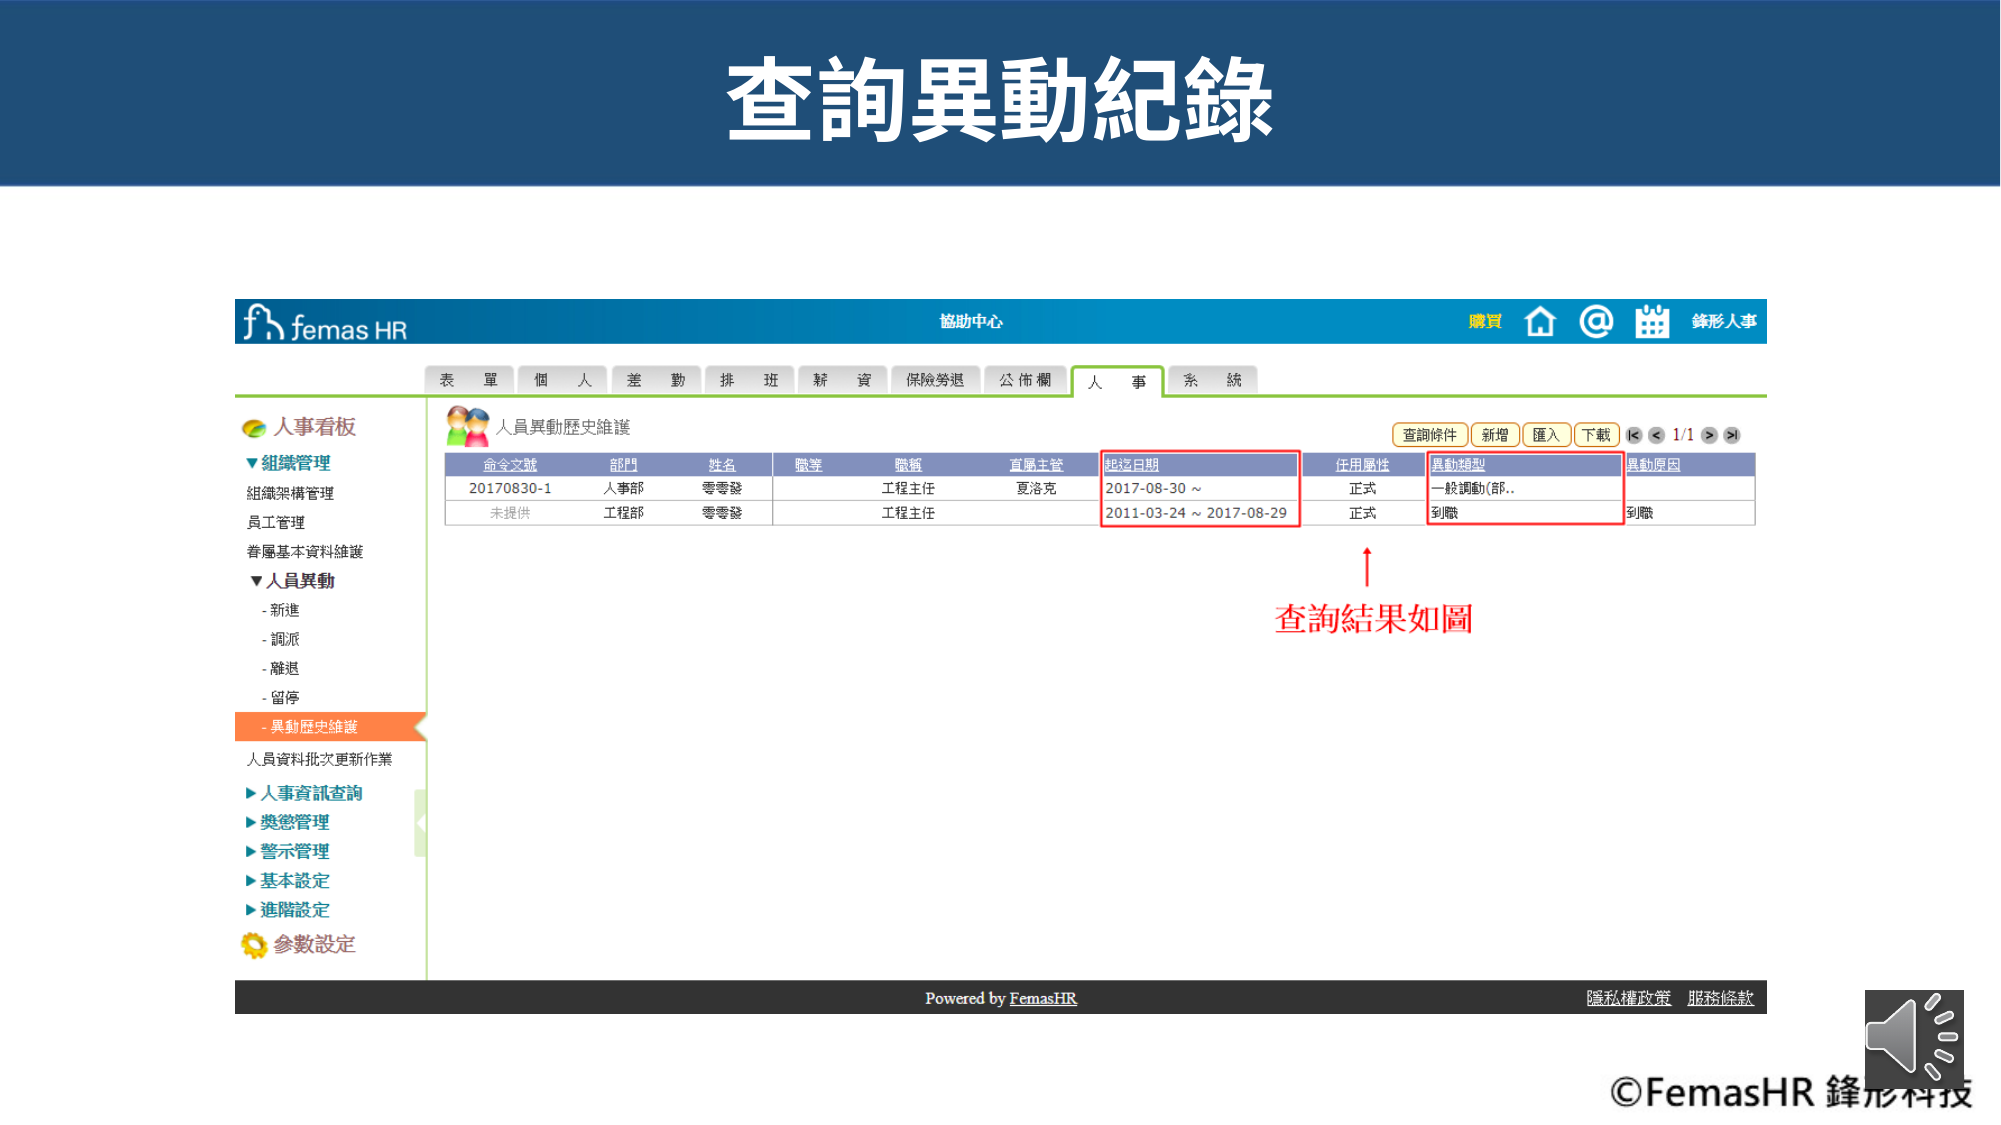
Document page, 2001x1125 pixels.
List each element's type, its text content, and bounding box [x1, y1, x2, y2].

title 查詢異動紀錄 [137, 1, 1863, 208]
picture [0, 0, 2001, 1125]
